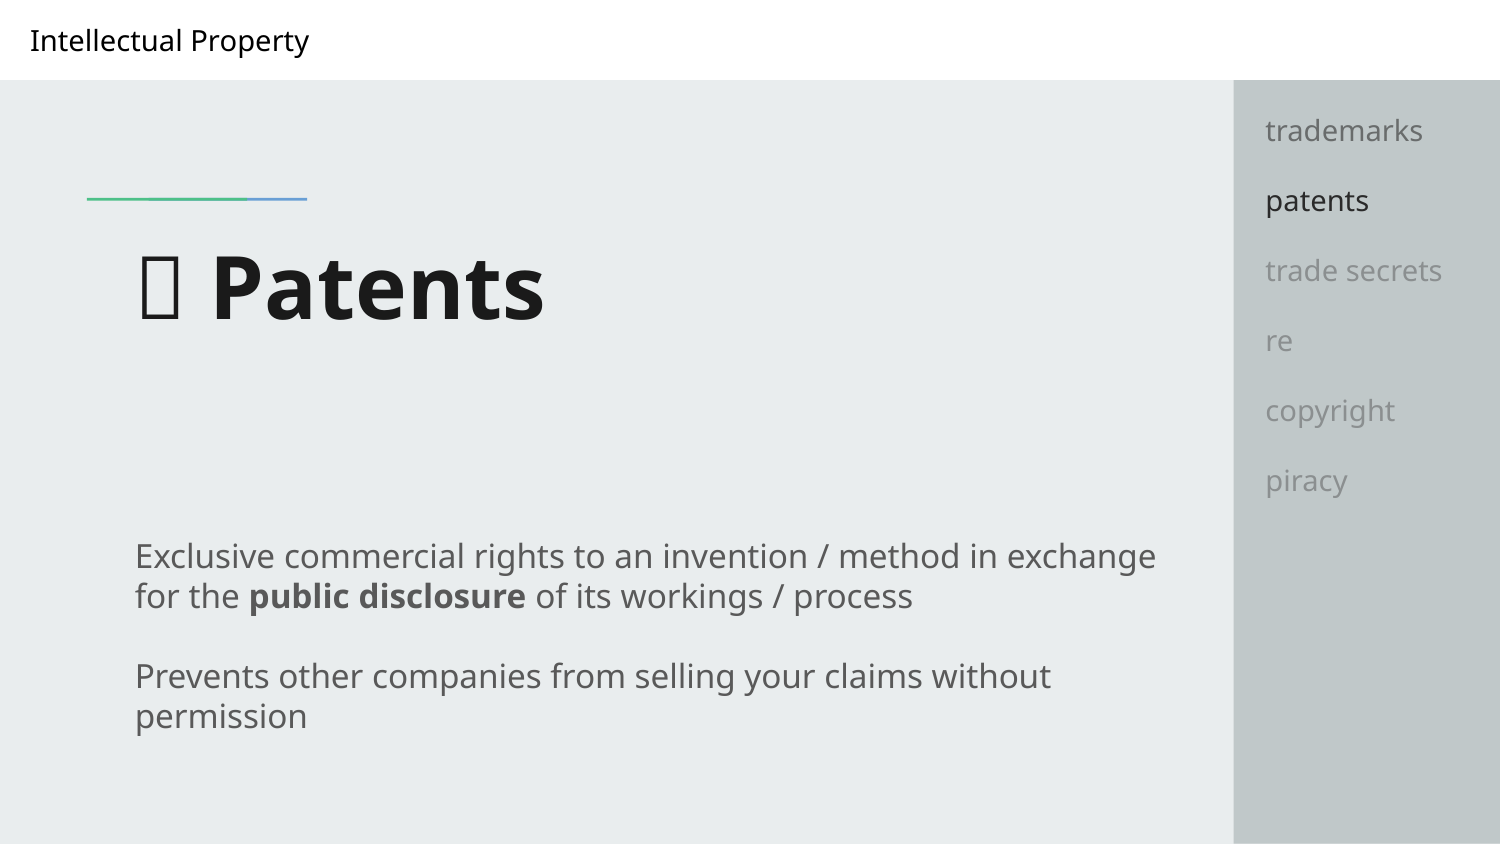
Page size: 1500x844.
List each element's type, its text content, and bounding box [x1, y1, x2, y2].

title 📝 Patents [119, 216, 1194, 490]
text_box trademarks patents trade secrets re copyright piracy [1250, 97, 1487, 455]
subtitle Exclusive commercial rights to an invention / method in exchange for the public disclosure of its workings / process Prevents other companies from selling your claims without permission [119, 520, 1194, 760]
